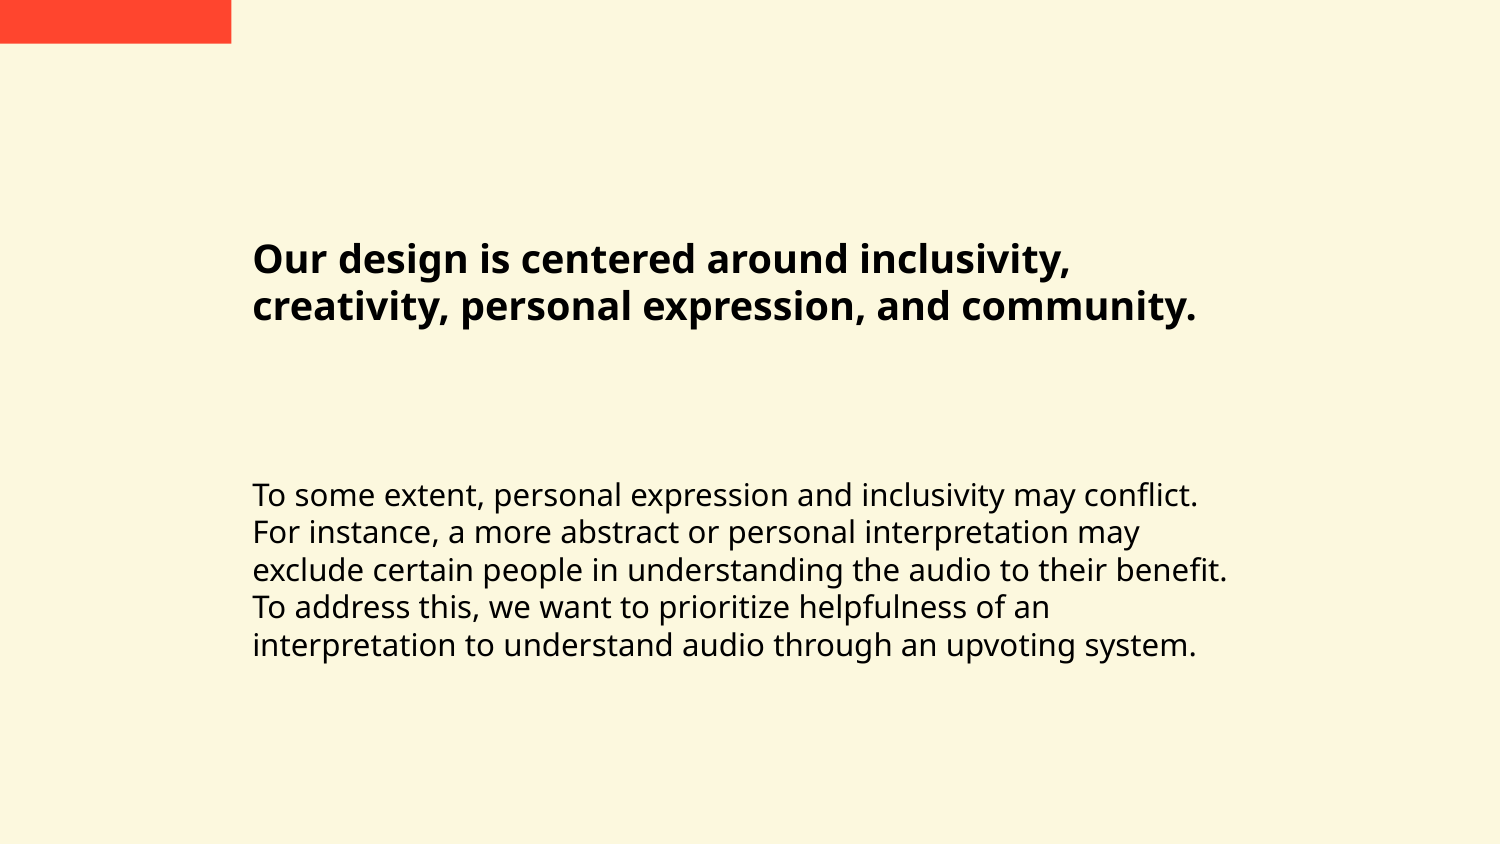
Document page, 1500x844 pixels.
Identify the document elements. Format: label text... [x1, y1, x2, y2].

text_box [0, 0, 232, 44]
text_box Our design is centered around inclusivity, creativity, personal expression, and community. [237, 218, 1263, 344]
text_box To some extent, personal expression and inclusivity may conflict. For instance, a more abstract or personal interpretation may exclude certain people in understanding the audio to their benefit. To address this, we want to prioritize helpfulness of an interpretation to understand audio through an upvoting system. [237, 459, 1263, 678]
